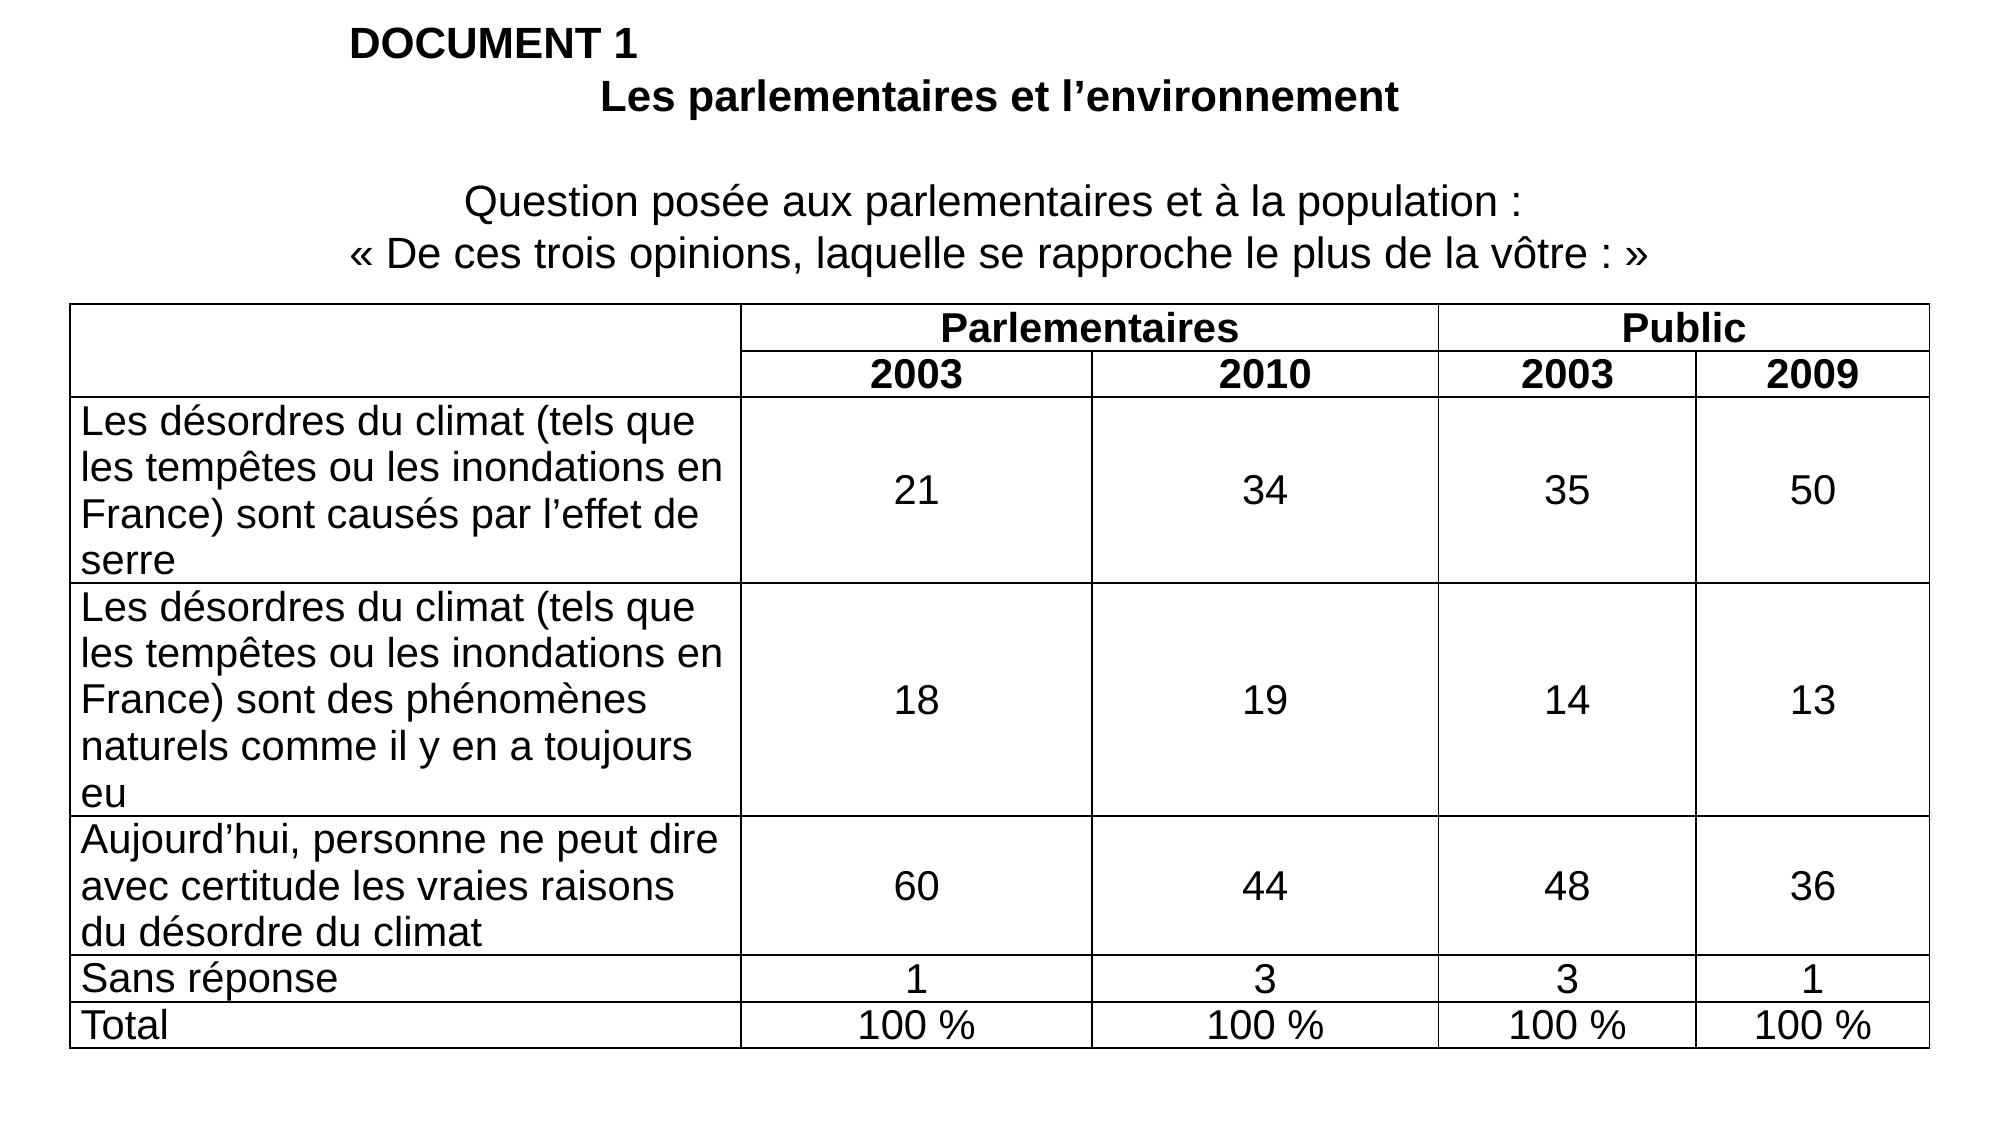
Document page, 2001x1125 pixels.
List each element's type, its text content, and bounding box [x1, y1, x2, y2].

table_header [71, 305, 740, 396]
table_cell 48 [1439, 817, 1695, 954]
table_cell 2010 [1093, 352, 1438, 396]
table_cell 1 [1697, 956, 1929, 1001]
table_cell Les désordres du climat (tels que les tempêtes ou les inondations en France) sont des phénomènes naturels comme il y en a toujours eu [71, 584, 740, 815]
table_cell 100 % [1439, 1003, 1695, 1047]
table_cell 50 [1697, 398, 1929, 582]
table_cell 2009 [1697, 352, 1929, 396]
table_cell 36 [1697, 817, 1929, 954]
table_cell 3 [1439, 956, 1695, 1001]
table_cell 35 [1439, 398, 1695, 582]
table_cell 60 [742, 817, 1091, 954]
table_cell 100 % [1093, 1003, 1438, 1047]
table_cell Aujourd’hui, personne ne peut dire avec certitude les vraies raisons du désordre du climat [71, 817, 740, 954]
table_header Parlementaires [742, 305, 1438, 350]
table_header Public [1439, 305, 1929, 350]
table_cell 100 % [742, 1003, 1091, 1047]
table_cell 21 [742, 398, 1091, 582]
table_cell 19 [1093, 584, 1438, 815]
table_cell 1 [742, 956, 1091, 1001]
table_cell 44 [1093, 817, 1438, 954]
table_cell Les désordres du climat (tels que les tempêtes ou les inondations en France) sont causés par l’effet de serre [71, 398, 740, 582]
table_cell 34 [1093, 398, 1438, 582]
table_cell 100 % [1697, 1003, 1929, 1047]
table_cell 18 [742, 584, 1091, 815]
text_box DOCUMENT 1 Les parlementaires et l’environnement Question posée aux parlementaires et à la population : « De ces trois opinions, laquelle se rapproche le plus de la vôtre : » [341, 7, 1659, 286]
table_cell 14 [1439, 584, 1695, 815]
table_cell 13 [1697, 584, 1929, 815]
table_cell 2003 [742, 352, 1091, 396]
table_cell 3 [1093, 956, 1438, 1001]
table_cell 2003 [1439, 352, 1695, 396]
table_cell Total [71, 1003, 740, 1047]
table_cell Sans réponse [71, 956, 740, 1001]
